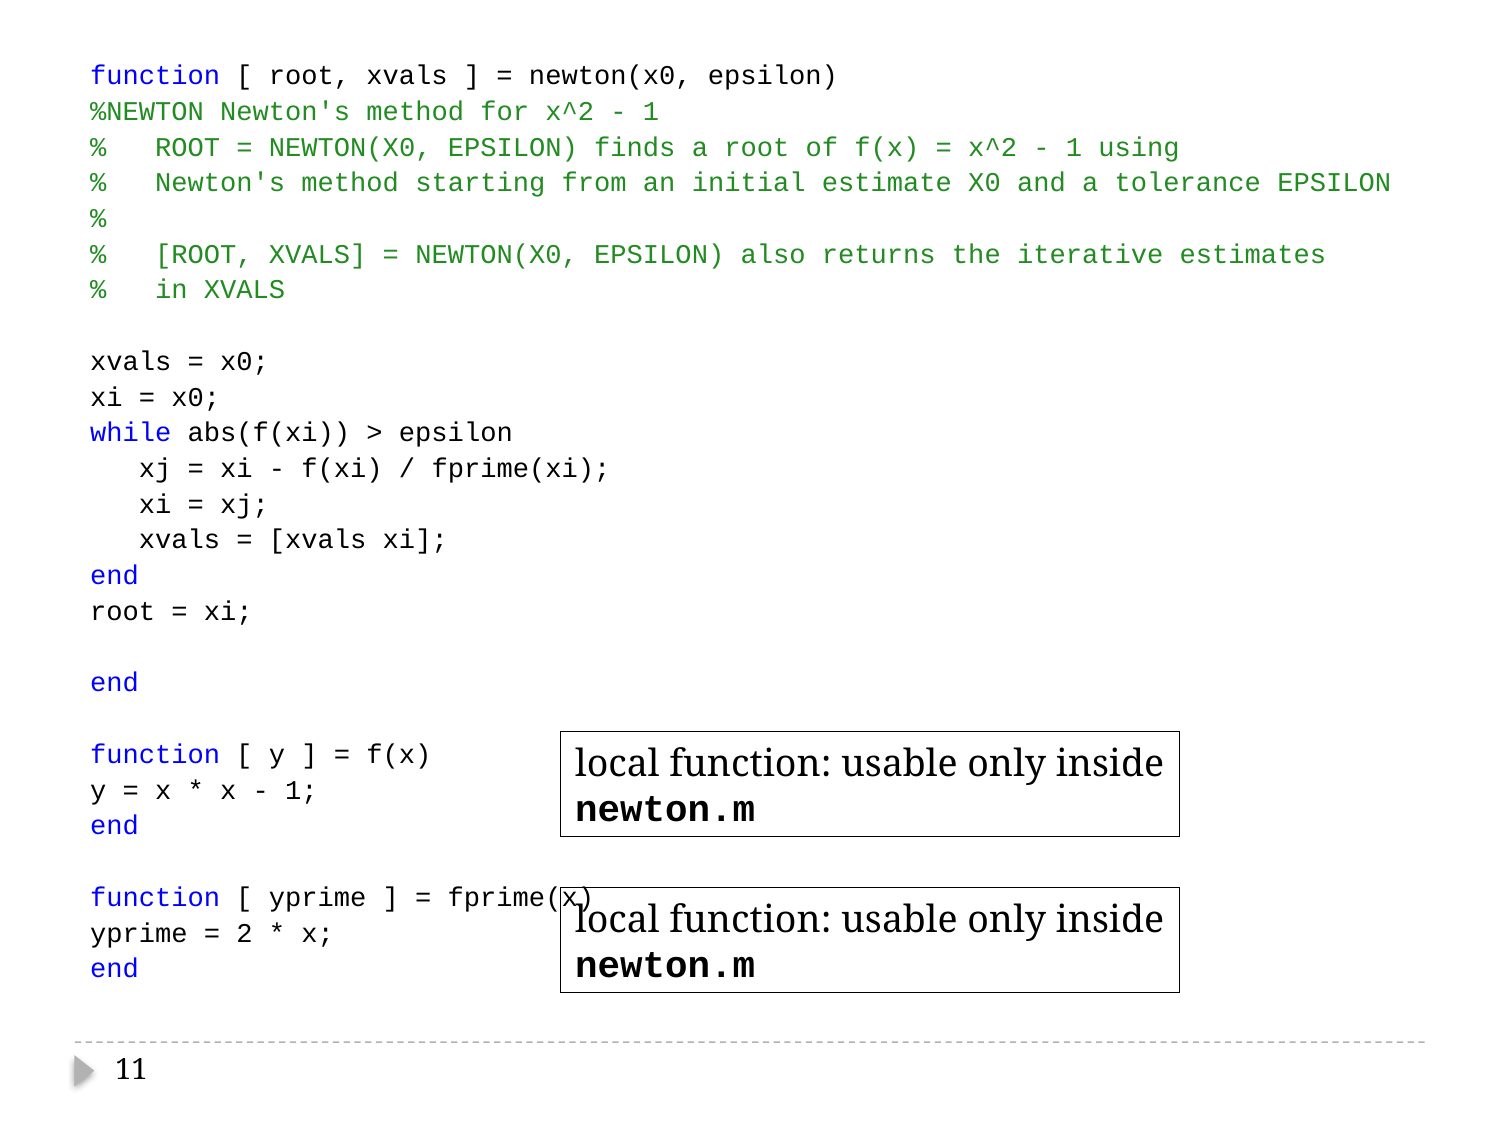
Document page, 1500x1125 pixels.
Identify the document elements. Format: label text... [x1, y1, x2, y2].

text_box local function: usable only inside newton.m [560, 731, 1180, 837]
slide_number 11 [100, 1042, 426, 1103]
text_box local function: usable only inside newton.m [560, 887, 1180, 993]
list function [ root, xvals ] = newton(x0, epsilon) %NEWTON Newton's method for x^2 - 1 % ROOT = NEWTON(X0, EPSILON) finds a root of f(x) = x^2 - 1 using % Newton's method starting from an initial estimate X0 and a tolerance EPSILON % % [ROOT, XVALS] = NEWTON(X0, EPSILON) also returns the iterative estimates % in XVALS xvals = x0; xi = x0; while abs(f(xi)) > epsilon xj = xi - f(xi) / fprime(xi); xi = xj; xvals = [xvals xi]; end root = xi; end function [ y ] = f(x) y = x * x - 1; end function [ yprime ] = fprime(x) yprime = 2 * x; end [74, 49, 1426, 1011]
